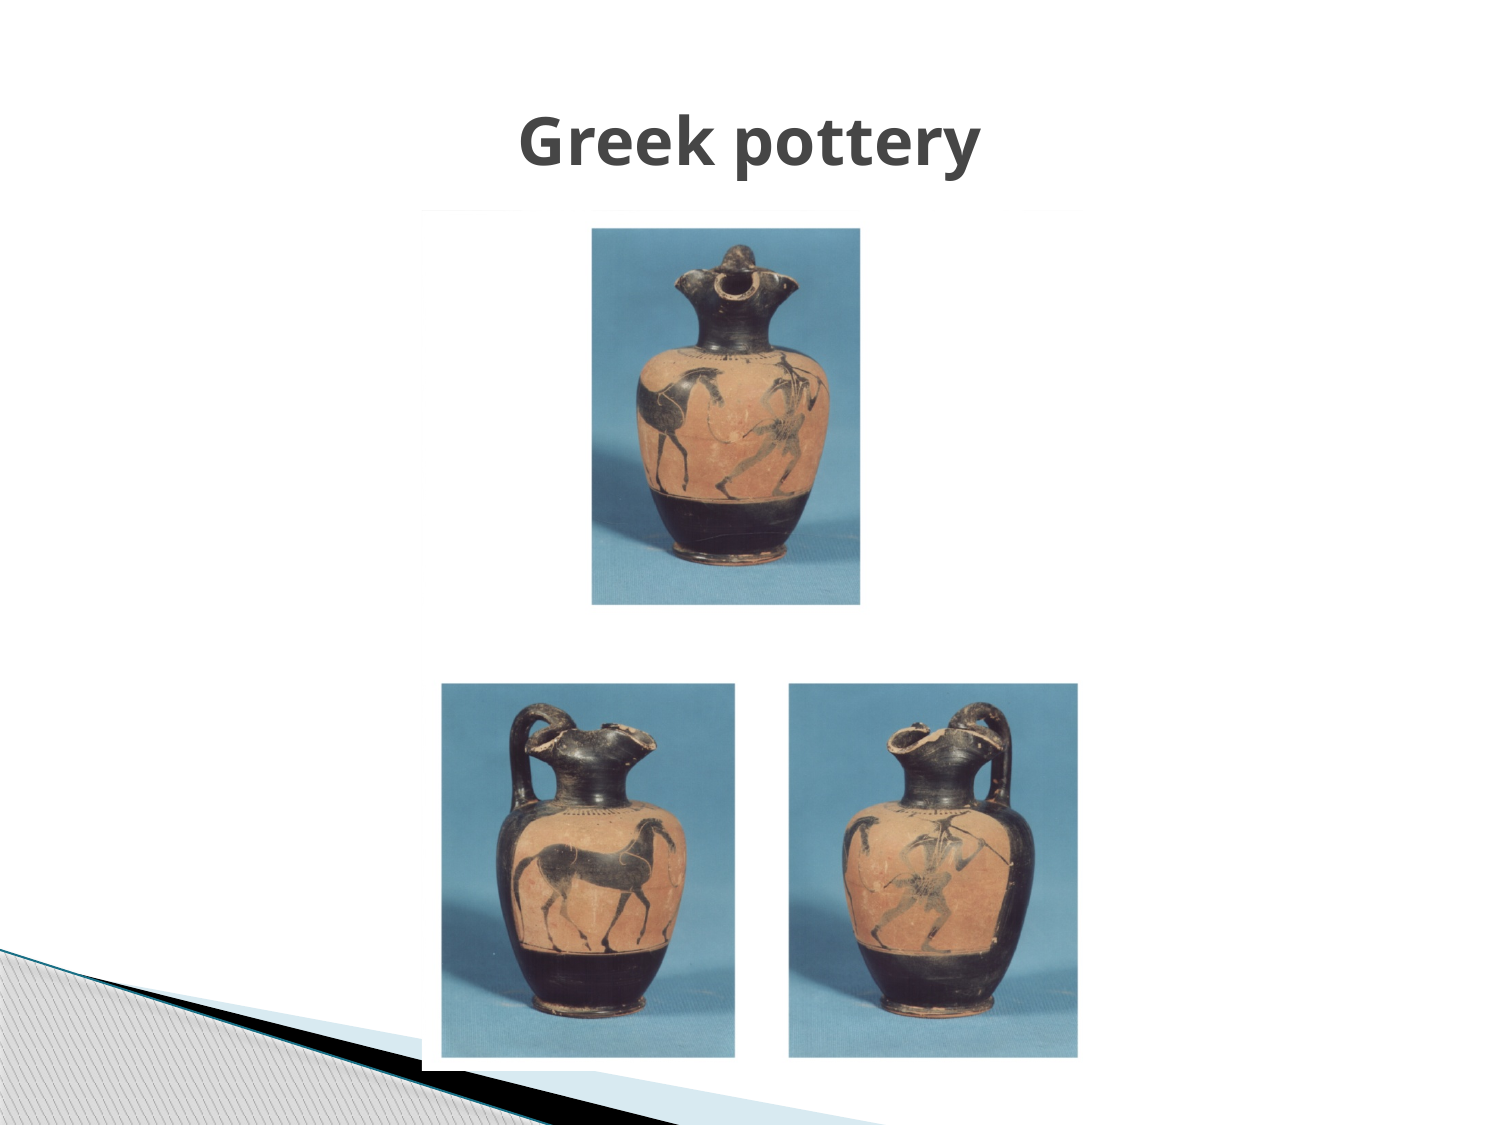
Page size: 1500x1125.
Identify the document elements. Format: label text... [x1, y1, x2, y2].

title Greek pottery [75, 45, 1425, 233]
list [421, 210, 1083, 1071]
